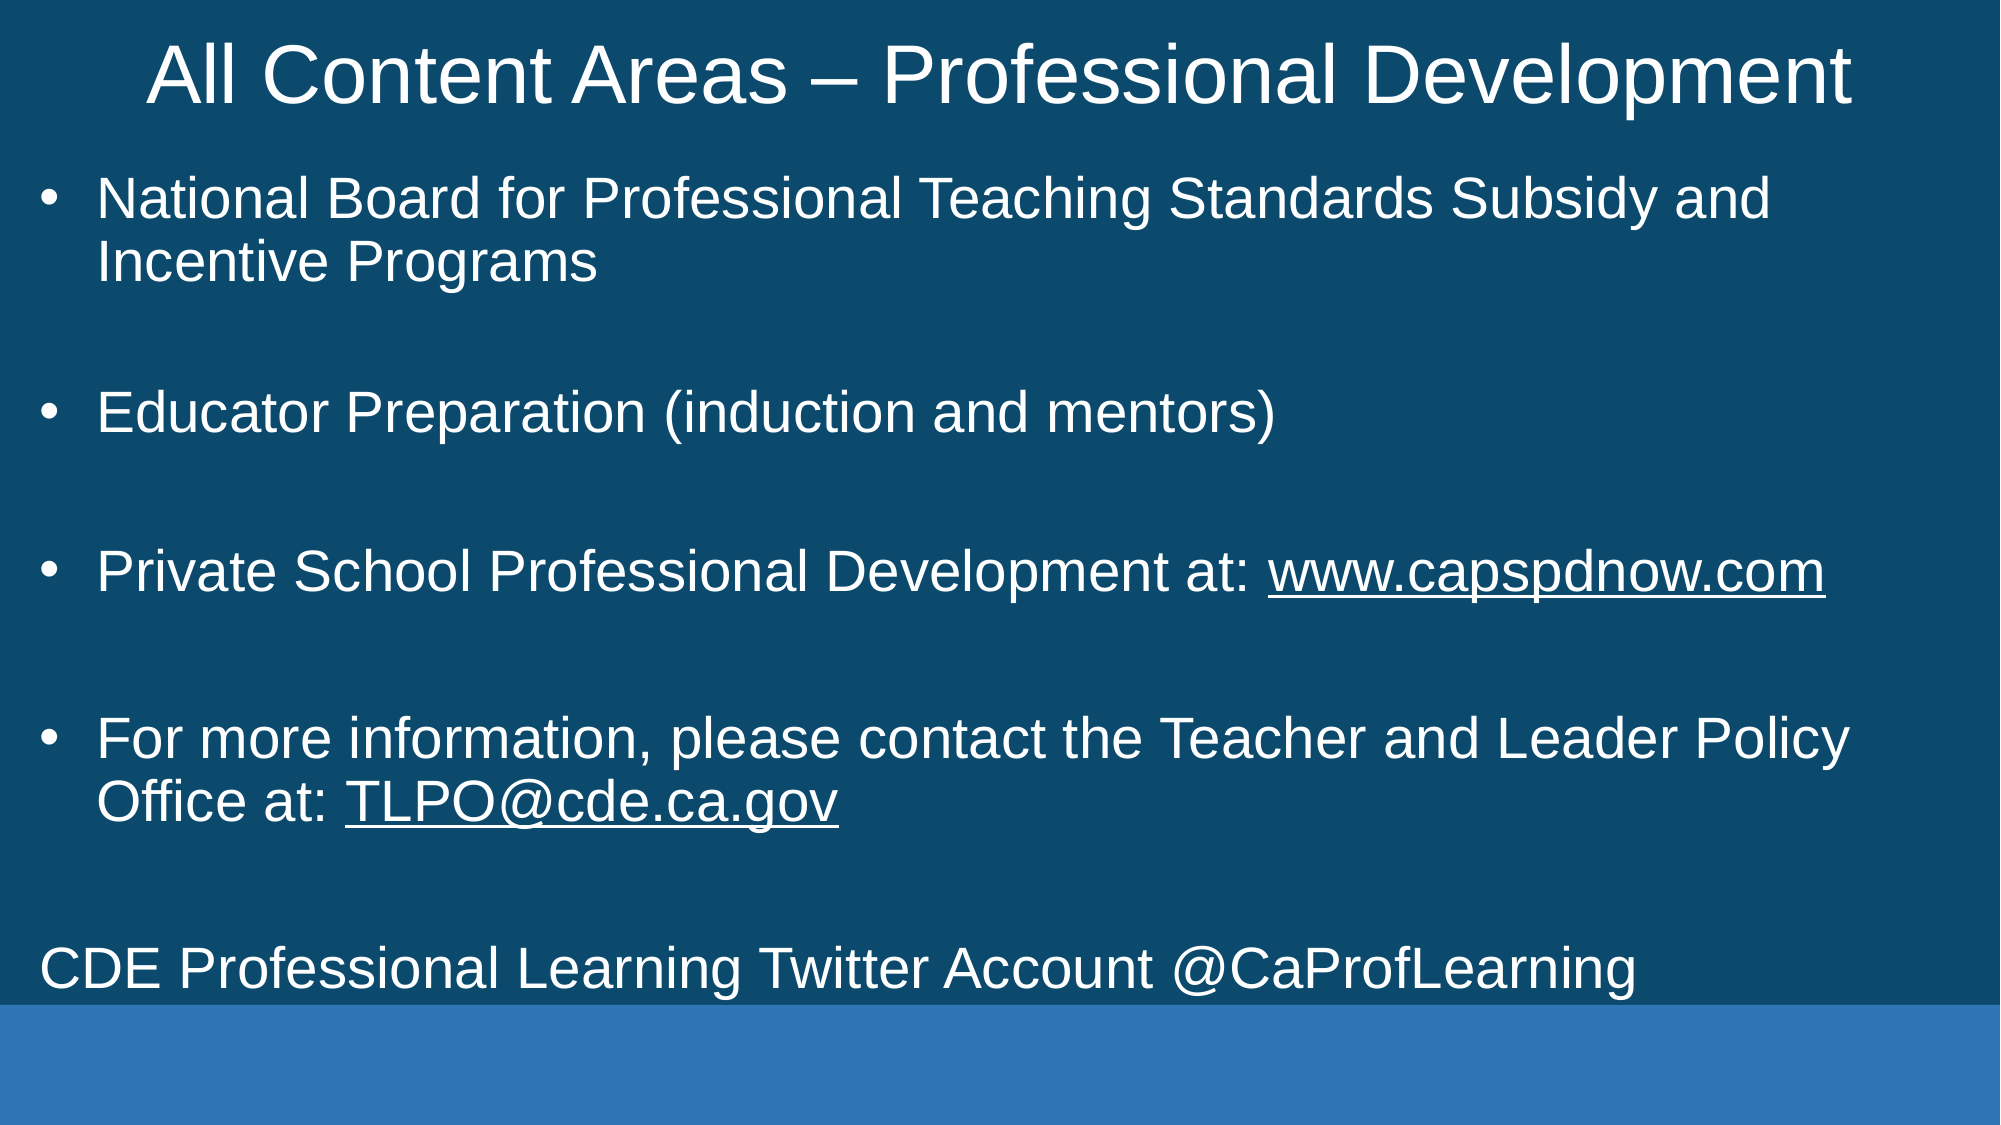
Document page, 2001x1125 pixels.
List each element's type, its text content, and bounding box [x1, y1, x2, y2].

list National Board for Professional Teaching Standards Subsidy and Incentive Programs Educator Preparation (induction and mentors) Private School Professional Development at: www.capspdnow.com For more information, please contact the Teacher and Leader Policy Office at: TLPO@cde.ca.gov CDE Professional Learning Twitter Account @CaProfLearning [24, 160, 1975, 940]
title All Content Areas – Professional Development [24, 0, 1975, 160]
